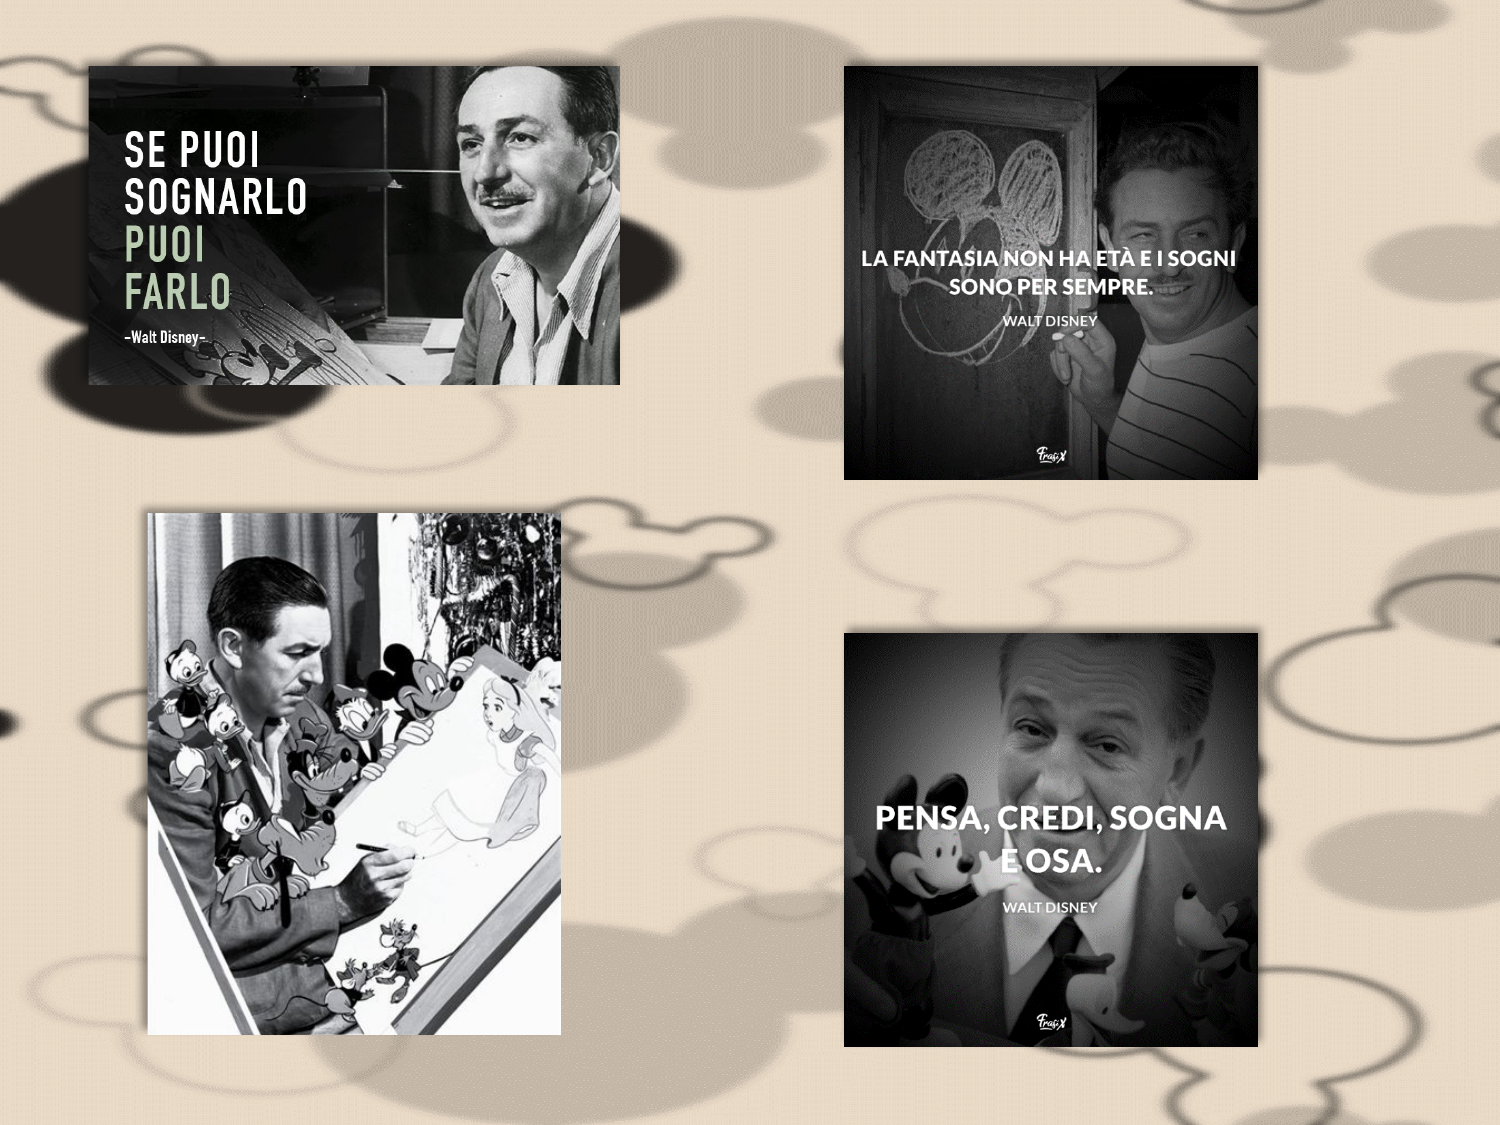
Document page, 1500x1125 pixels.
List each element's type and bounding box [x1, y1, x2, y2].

picture [844, 66, 1259, 480]
picture [88, 66, 621, 385]
picture [844, 633, 1259, 1047]
picture [147, 513, 562, 1036]
